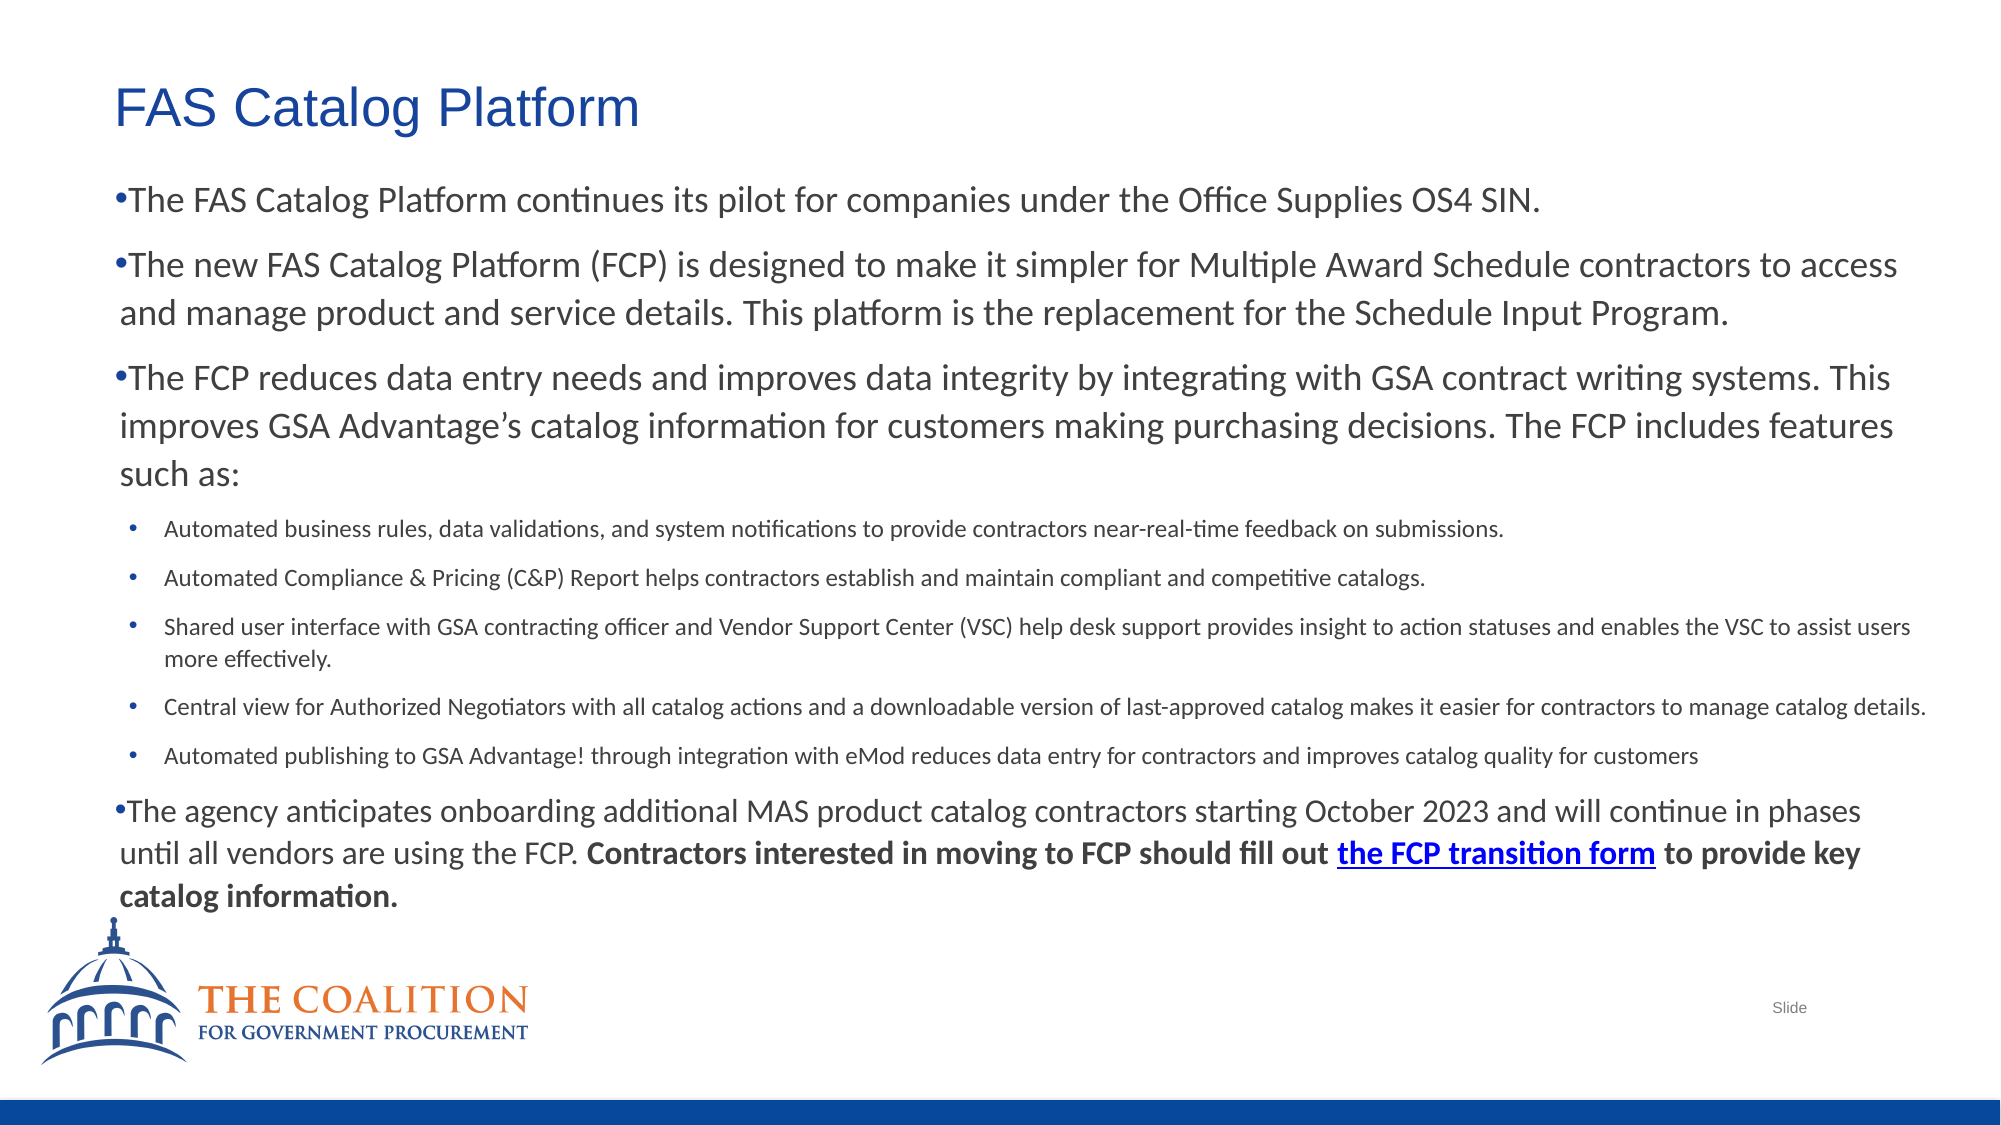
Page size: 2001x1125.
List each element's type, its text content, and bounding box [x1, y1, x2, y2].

title FAS Catalog Platform [99, 45, 1900, 164]
picture [41, 917, 528, 1065]
list The FAS Catalog Platform continues its pilot for companies under the Office Supplies OS4 SIN. The new FAS Catalog Platform (FCP) is designed to make it simpler for Multiple Award Schedule contractors to access and manage product and service details. This platform is the replacement for the Schedule Input Program. The FCP reduces data entry needs and improves data integrity by integrating with GSA contract writing systems. This improves GSA Advantage’s catalog information for customers making purchasing decisions. The FCP includes features such as: Automated business rules, data validations, and system notifications to provide contractors near-real-time feedback on submissions. Automated Compliance & Pricing (C&P) Report helps contractors establish and maintain compliant and competitive catalogs. Shared user interface with GSA contracting officer and Vendor Support Center (VSC) help desk support provides insight to action statuses and enables the VSC to assist users more effectively. Central view for Authorized Negotiators with all catalog actions and a downloadable version of last-approved catalog makes it easier for contractors to manage catalog details. Automated publishing to GSA Advantage! through integration with eMod reduces data entry for contractors and improves catalog quality for customers The agency anticipates onboarding additional MAS product catalog contractors starting October 2023 and will continue in phases until all vendors are using the FCP. Contractors interested in moving to FCP should fill out the FCP transition form to provide key catalog information. [99, 164, 1946, 994]
